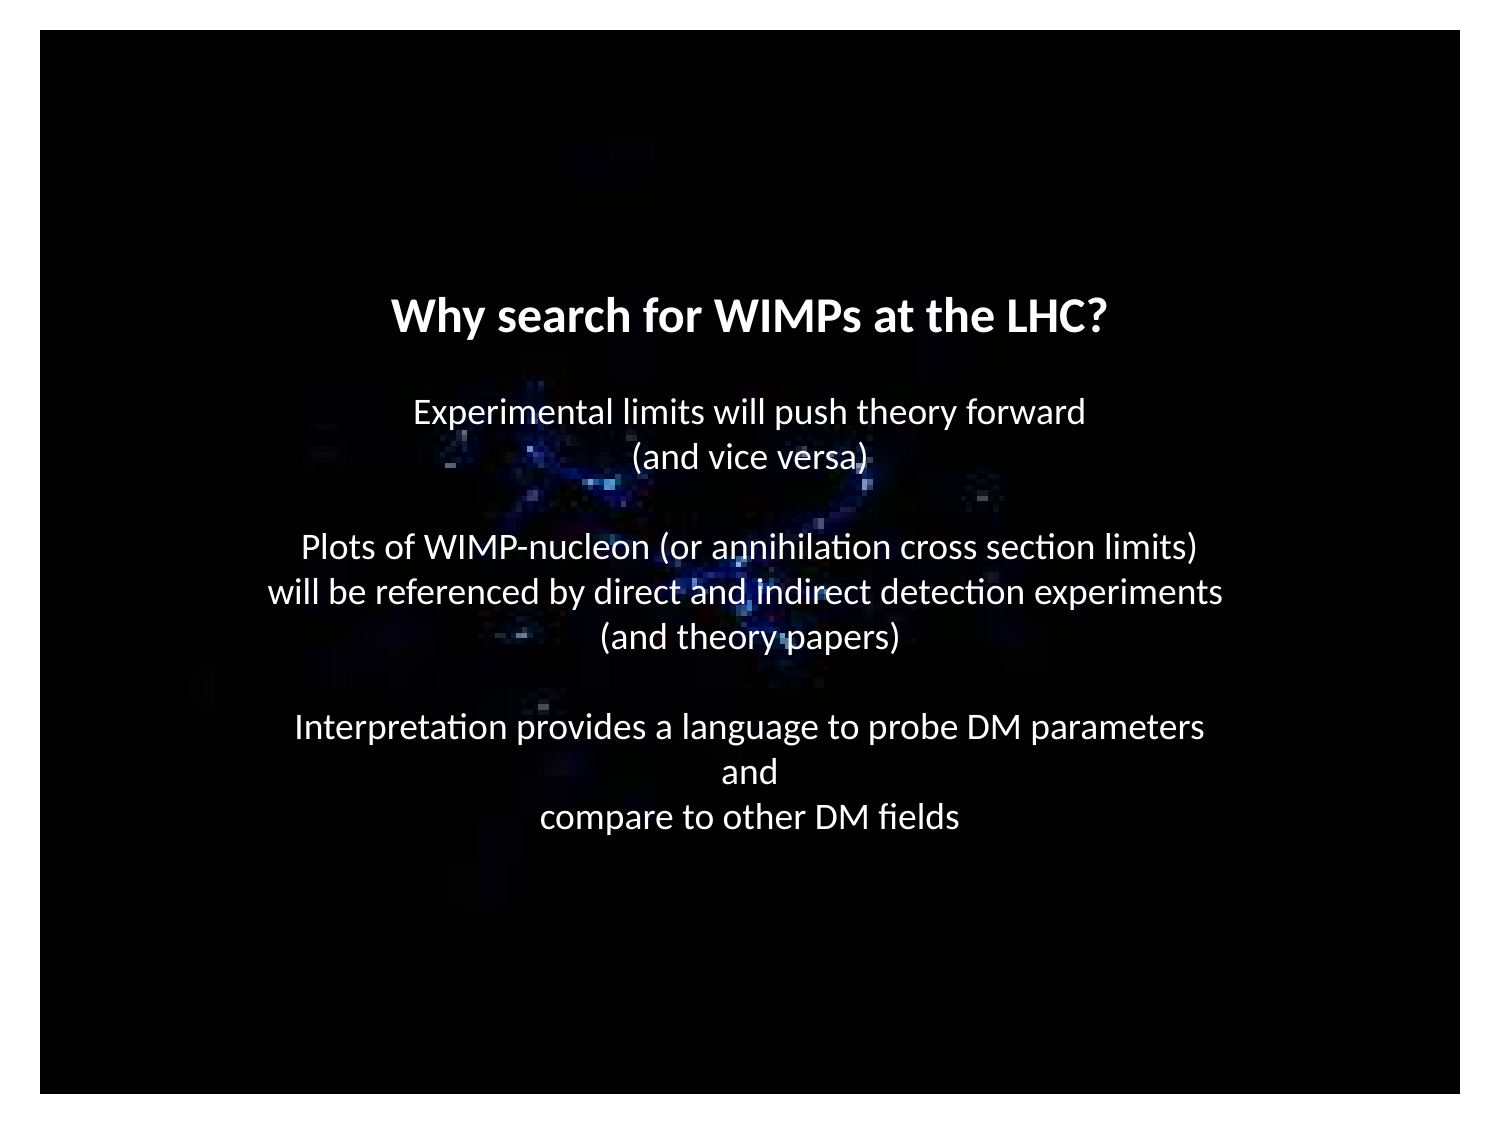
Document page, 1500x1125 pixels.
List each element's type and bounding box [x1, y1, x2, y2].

picture [40, 30, 1460, 1095]
